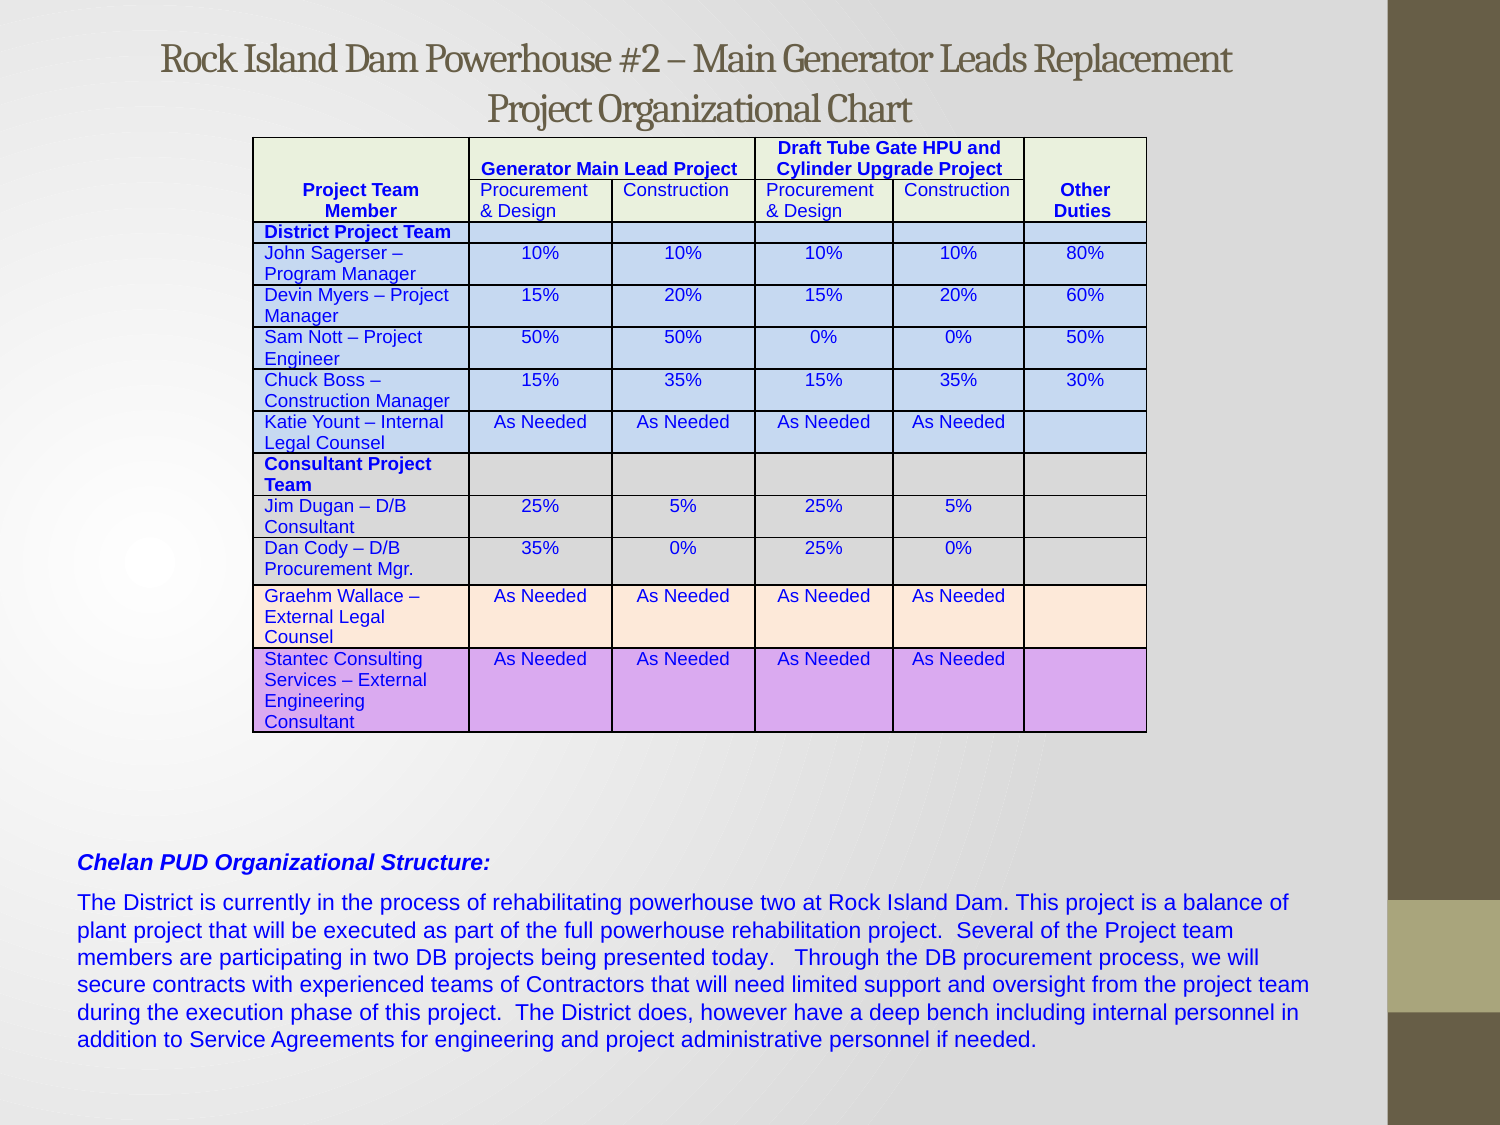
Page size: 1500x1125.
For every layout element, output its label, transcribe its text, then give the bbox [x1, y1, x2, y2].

table_cell 35% [613, 370, 754, 410]
table_cell 50% [470, 328, 611, 368]
table_cell Katie Yount – Internal Legal Counsel [254, 412, 468, 452]
table_cell 35% [470, 538, 611, 584]
table_cell [613, 223, 754, 242]
table_cell 15% [470, 370, 611, 410]
table_cell Procurement & Design [470, 180, 611, 221]
table_header Other Duties [1025, 138, 1146, 221]
table_cell 50% [1025, 328, 1146, 368]
table_cell [1025, 586, 1146, 647]
table_cell 25% [756, 496, 892, 537]
table_cell 10% [613, 244, 754, 284]
table_cell As Needed [894, 649, 1023, 731]
table_cell 30% [1025, 370, 1146, 410]
table_cell 25% [470, 496, 611, 537]
table_cell As Needed [613, 412, 754, 452]
table_cell As Needed [613, 586, 754, 647]
table_cell 10% [894, 244, 1023, 284]
table_cell 15% [470, 286, 611, 326]
table_cell As Needed [470, 412, 611, 452]
table_cell 20% [613, 286, 754, 326]
table_cell [894, 223, 1023, 242]
table_cell Construction [894, 180, 1023, 221]
table_cell 10% [756, 244, 892, 284]
table_cell John Sagerser – Program Manager [254, 244, 468, 284]
table_cell [756, 454, 892, 495]
table_cell [1025, 649, 1146, 731]
table_cell [470, 454, 611, 495]
table_cell [756, 223, 892, 242]
table_cell 0% [756, 328, 892, 368]
table_cell [1025, 412, 1146, 452]
table_cell Procurement & Design [756, 180, 892, 221]
text_box Chelan PUD Organizational Structure: The District is currently in the process of rehabilitating powerhouse two at Rock Island Dam. This project is a balance of plant project that will be executed as part of the full powerhouse rehabilitation project. Several of the Project team members are participating in two DB projects being presented today. Through the DB procurement process, we will secure contracts with experienced teams of Contractors that will need limited support and oversight from the project team during the execution phase of this project. The District does, however have a deep bench including internal personnel in addition to Service Agreements for engineering and project administrative personnel if needed. [62, 840, 1338, 1060]
table_cell As Needed [470, 586, 611, 647]
table_cell Dan Cody – D/B Procurement Mgr. [254, 538, 468, 584]
table_cell [894, 454, 1023, 495]
table_cell Jim Dugan – D/B Consultant [254, 496, 468, 537]
table_cell 35% [894, 370, 1023, 410]
table_cell [1025, 538, 1146, 584]
table_cell 15% [756, 286, 892, 326]
table_cell As Needed [613, 649, 754, 731]
table_cell 0% [894, 538, 1023, 584]
table_cell 0% [613, 538, 754, 584]
table_cell 60% [1025, 286, 1146, 326]
table_cell 50% [613, 328, 754, 368]
table_cell As Needed [756, 649, 892, 731]
table_cell 15% [756, 370, 892, 410]
table_header Draft Tube Gate HPU and Cylinder Upgrade Project [756, 138, 1023, 179]
table_cell Graehm Wallace – External Legal Counsel [254, 586, 468, 647]
table_cell As Needed [894, 412, 1023, 452]
table_cell As Needed [756, 586, 892, 647]
table_cell [1025, 454, 1146, 495]
table_cell As Needed [470, 649, 611, 731]
table_cell [470, 223, 611, 242]
table_cell As Needed [894, 586, 1023, 647]
table_cell Stantec Consulting Services – External Engineering Consultant [254, 649, 468, 731]
table_cell 25% [756, 538, 892, 584]
table_cell As Needed [756, 412, 892, 452]
table_cell Sam Nott – Project Engineer [254, 328, 468, 368]
table_cell District Project Team [254, 223, 468, 242]
table_cell 10% [470, 244, 611, 284]
table_cell 5% [894, 496, 1023, 537]
table_cell Chuck Boss – Construction Manager [254, 370, 468, 410]
table_cell Devin Myers – Project Manager [254, 286, 468, 326]
table_cell 80% [1025, 244, 1146, 284]
table_header Project Team Member [254, 138, 468, 221]
table_cell Consultant Project Team [254, 454, 468, 495]
table_header Generator Main Lead Project [470, 138, 754, 179]
table_cell Construction [613, 180, 754, 221]
table_cell 20% [894, 286, 1023, 326]
title Rock Island Dam Powerhouse #2 – Main Generator Leads Replacement Project Organizational Chart [62, 24, 1338, 138]
table_cell [613, 454, 754, 495]
table_cell [1025, 223, 1146, 242]
table_cell [1025, 496, 1146, 537]
table_cell 5% [613, 496, 754, 537]
table_cell 0% [894, 328, 1023, 368]
